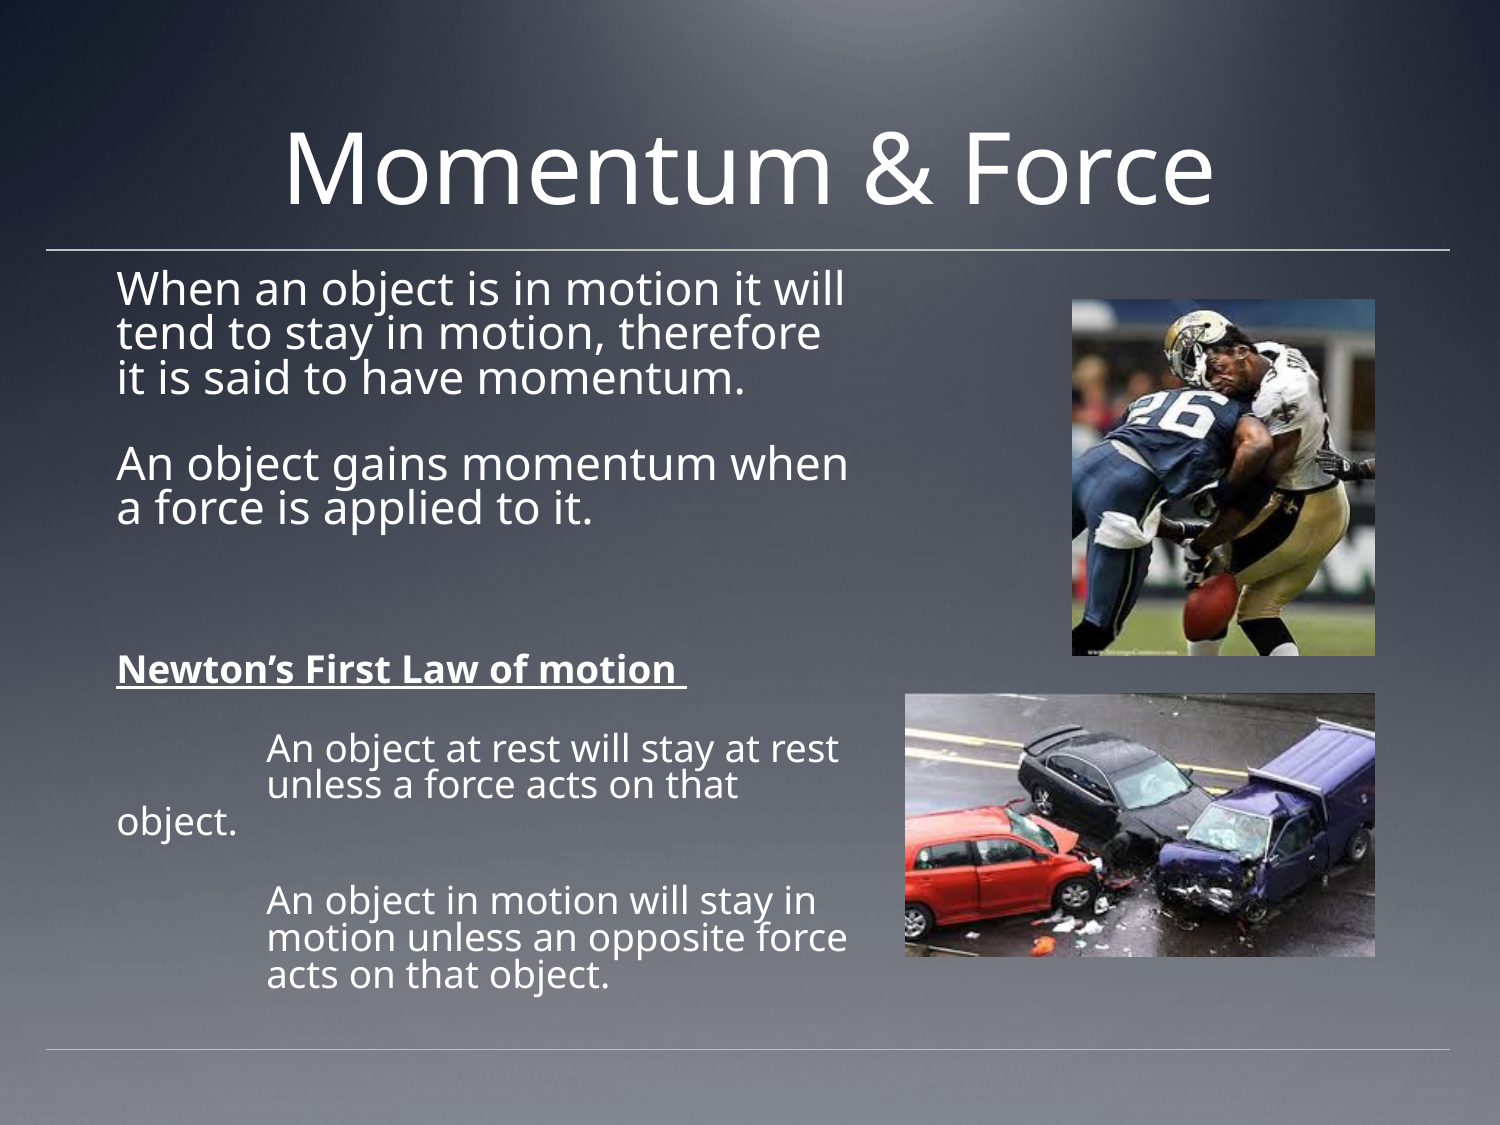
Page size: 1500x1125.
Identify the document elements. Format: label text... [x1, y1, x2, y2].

picture [0, 0, 1500, 1125]
title Momentum & Force [105, 17, 1394, 233]
list When an object is in motion it will tend to stay in motion, therefore it is said to have momentum. An object gains momentum when a force is applied to it. Newton’s First Law of motion An object at rest will stay at rest unless a force acts on that object. An object in motion will stay in motion unless an opposite force acts on that object. [101, 262, 878, 989]
